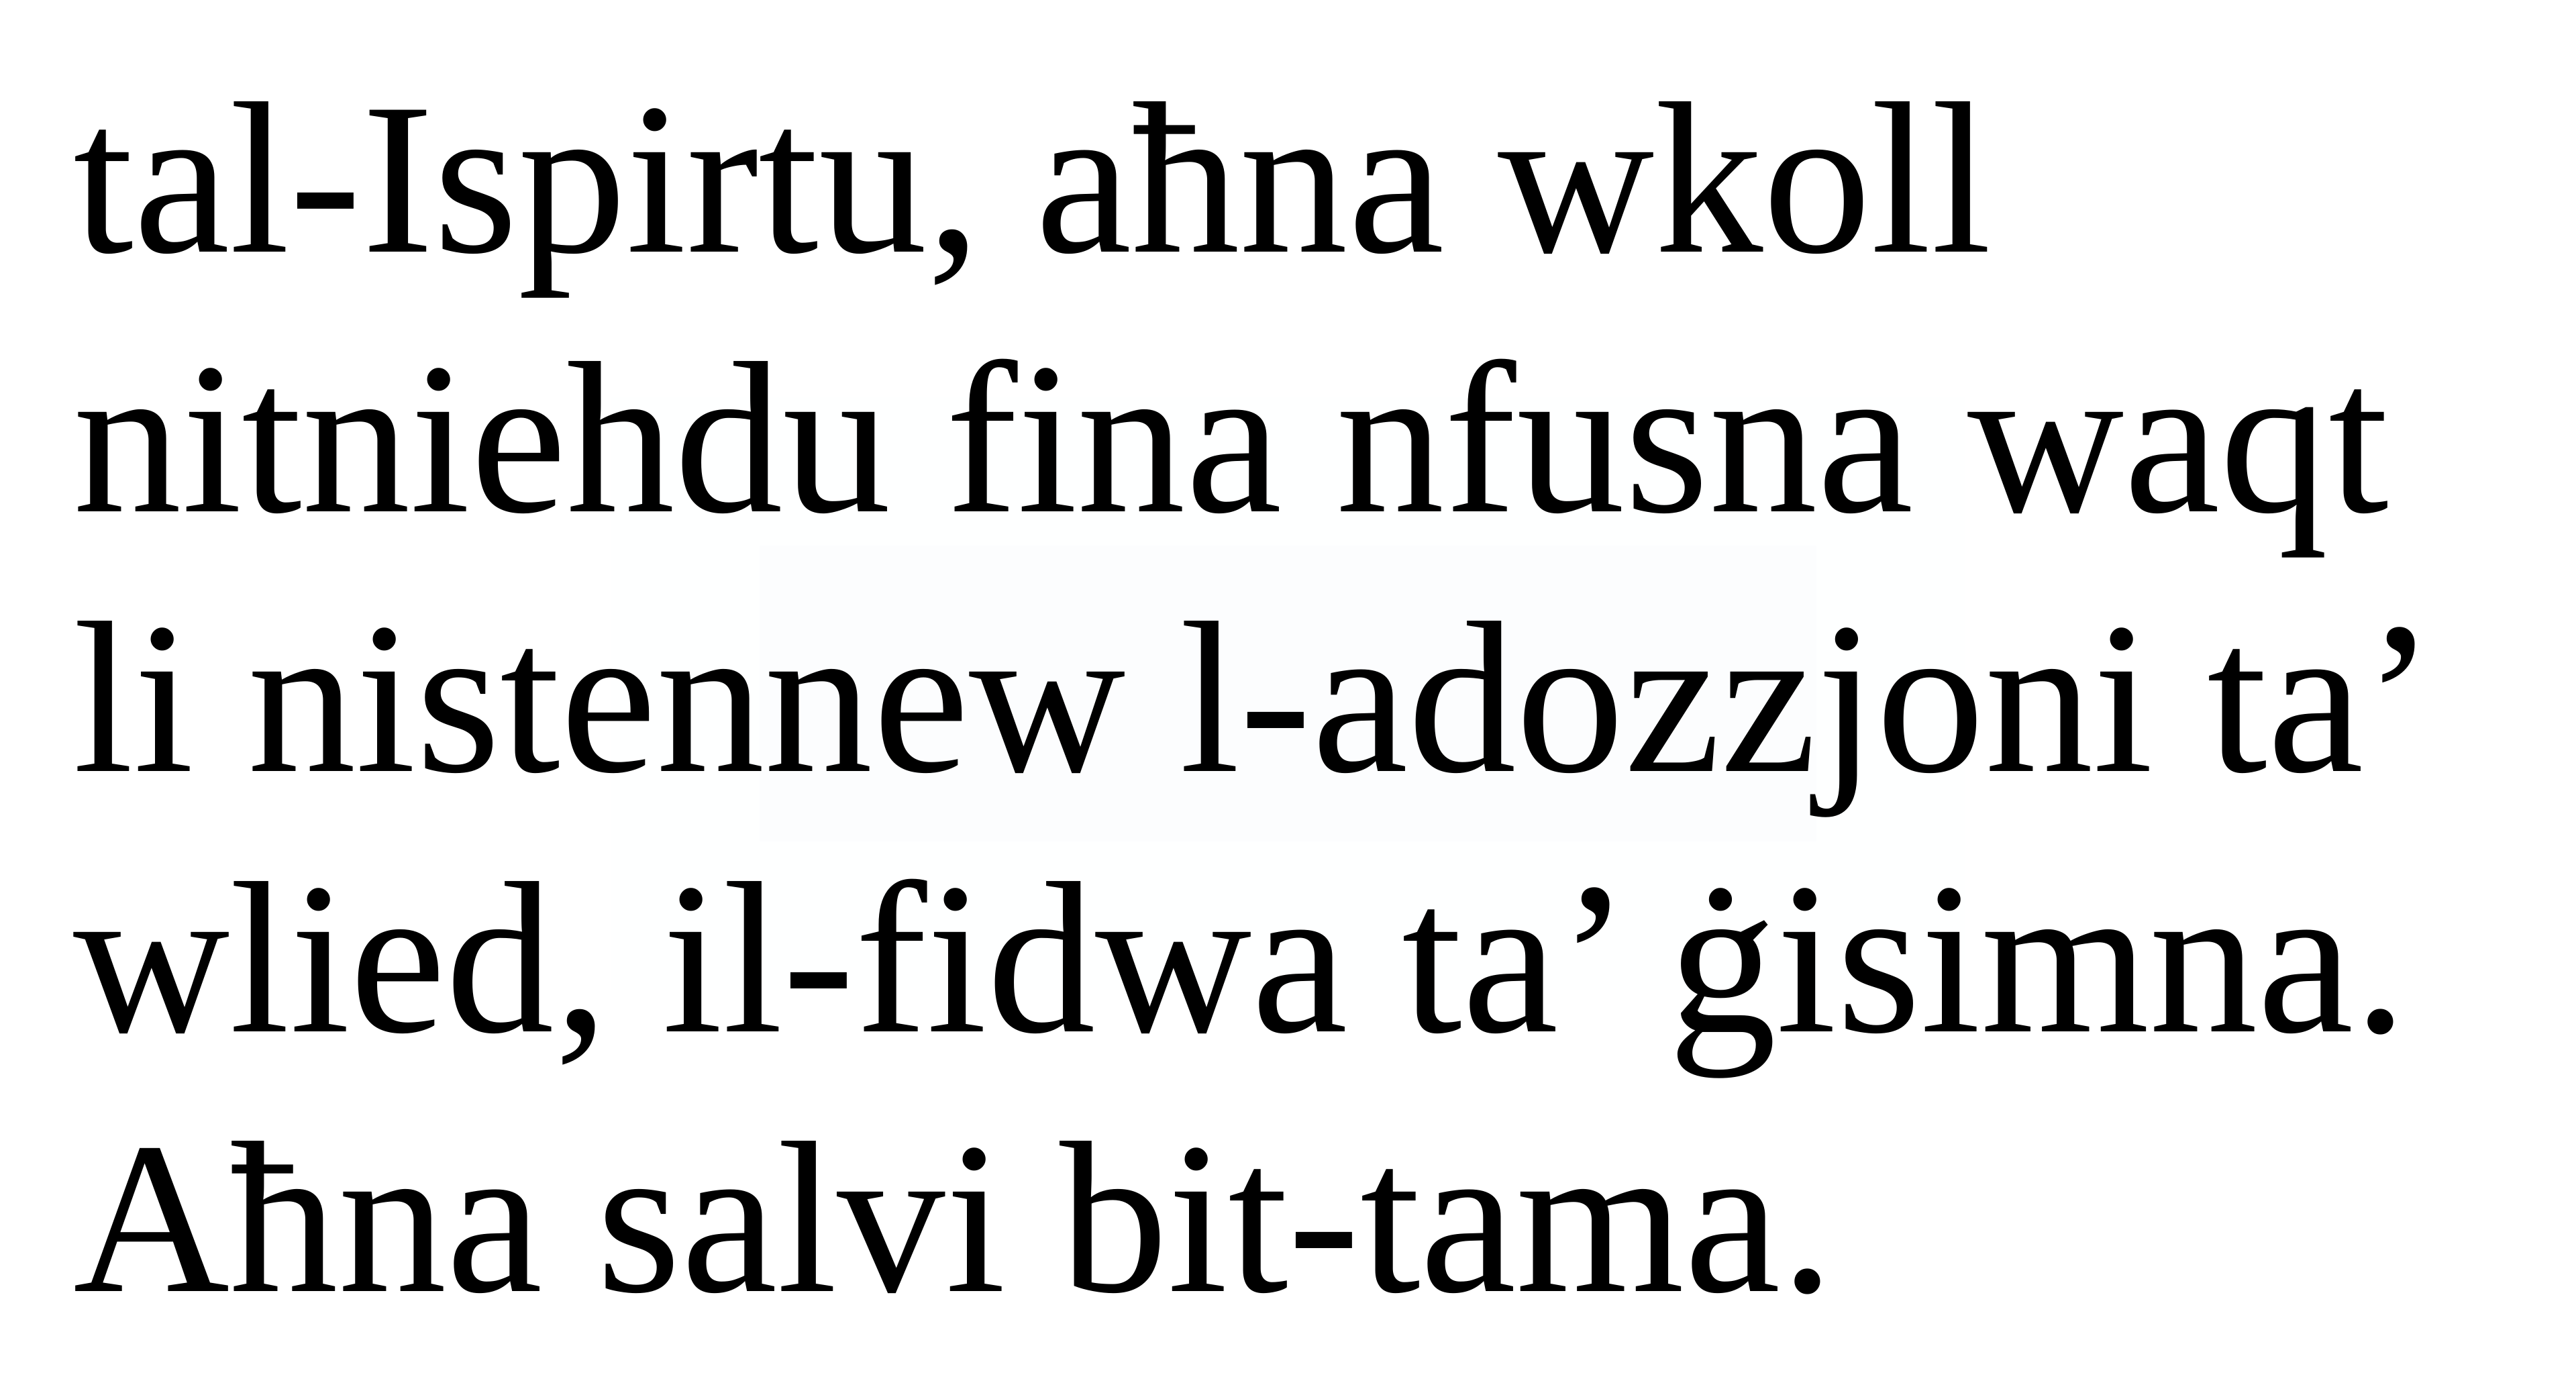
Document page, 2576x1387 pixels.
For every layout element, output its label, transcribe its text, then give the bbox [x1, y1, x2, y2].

text_box tal-Ispirtu, aħna wkoll nitniehdu fina nfusna waqt li nistennew l-adozzjoni ta’ wlied, il-fidwa ta’ ġisimna. Aħna salvi bit-tama. [51, 23, 2524, 1346]
